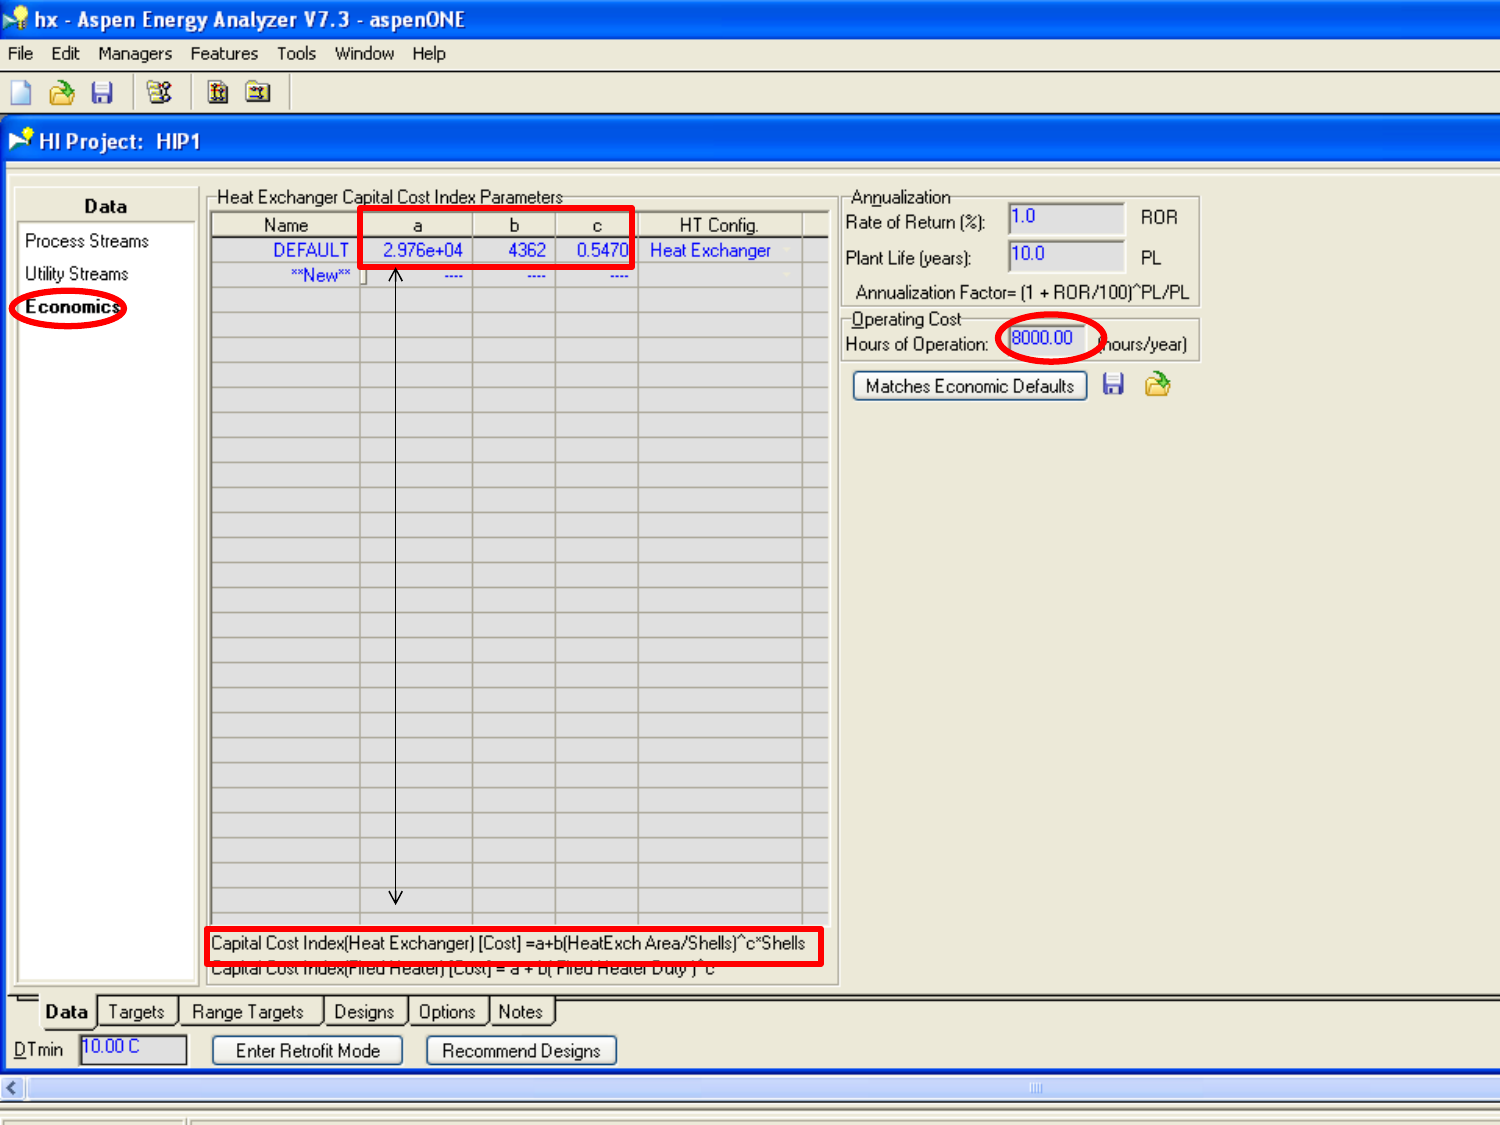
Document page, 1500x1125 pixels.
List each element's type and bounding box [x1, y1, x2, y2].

picture [0, 0, 1500, 1125]
text_box [466, 266, 479, 918]
